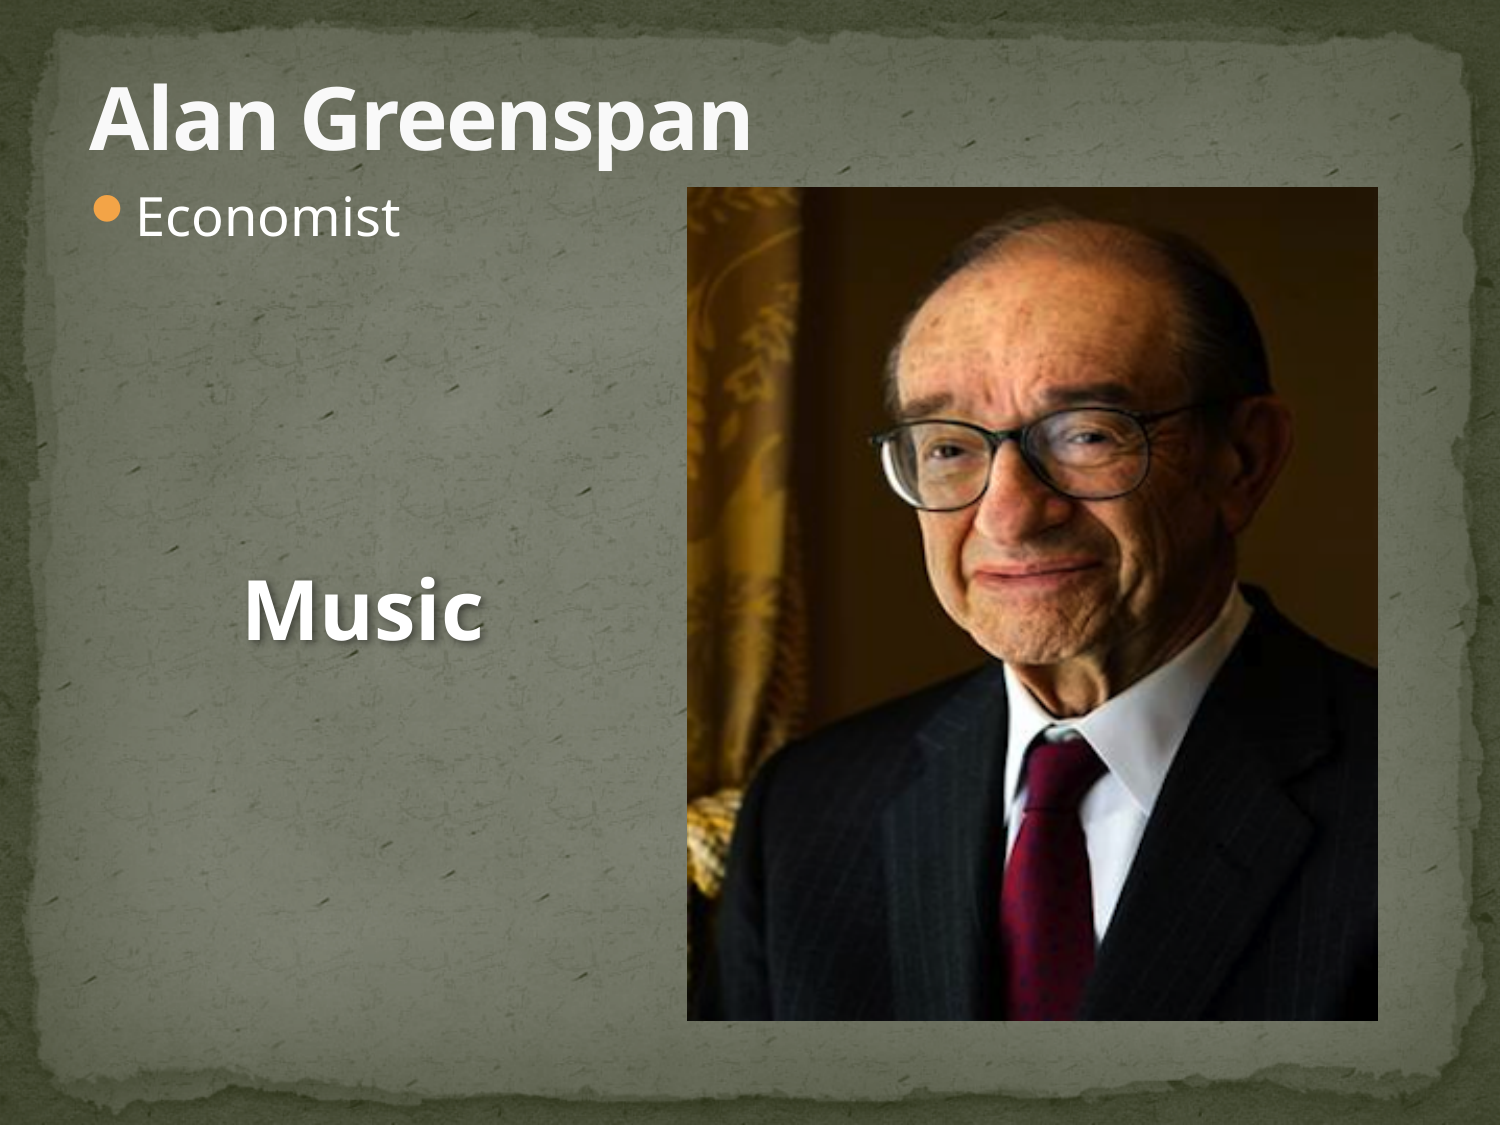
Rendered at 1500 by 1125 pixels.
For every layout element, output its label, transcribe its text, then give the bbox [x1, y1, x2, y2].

list Economist [75, 174, 1425, 338]
text_box Music [0, 549, 676, 838]
picture [687, 187, 1378, 1021]
title Alan Greenspan [74, 0, 1425, 176]
